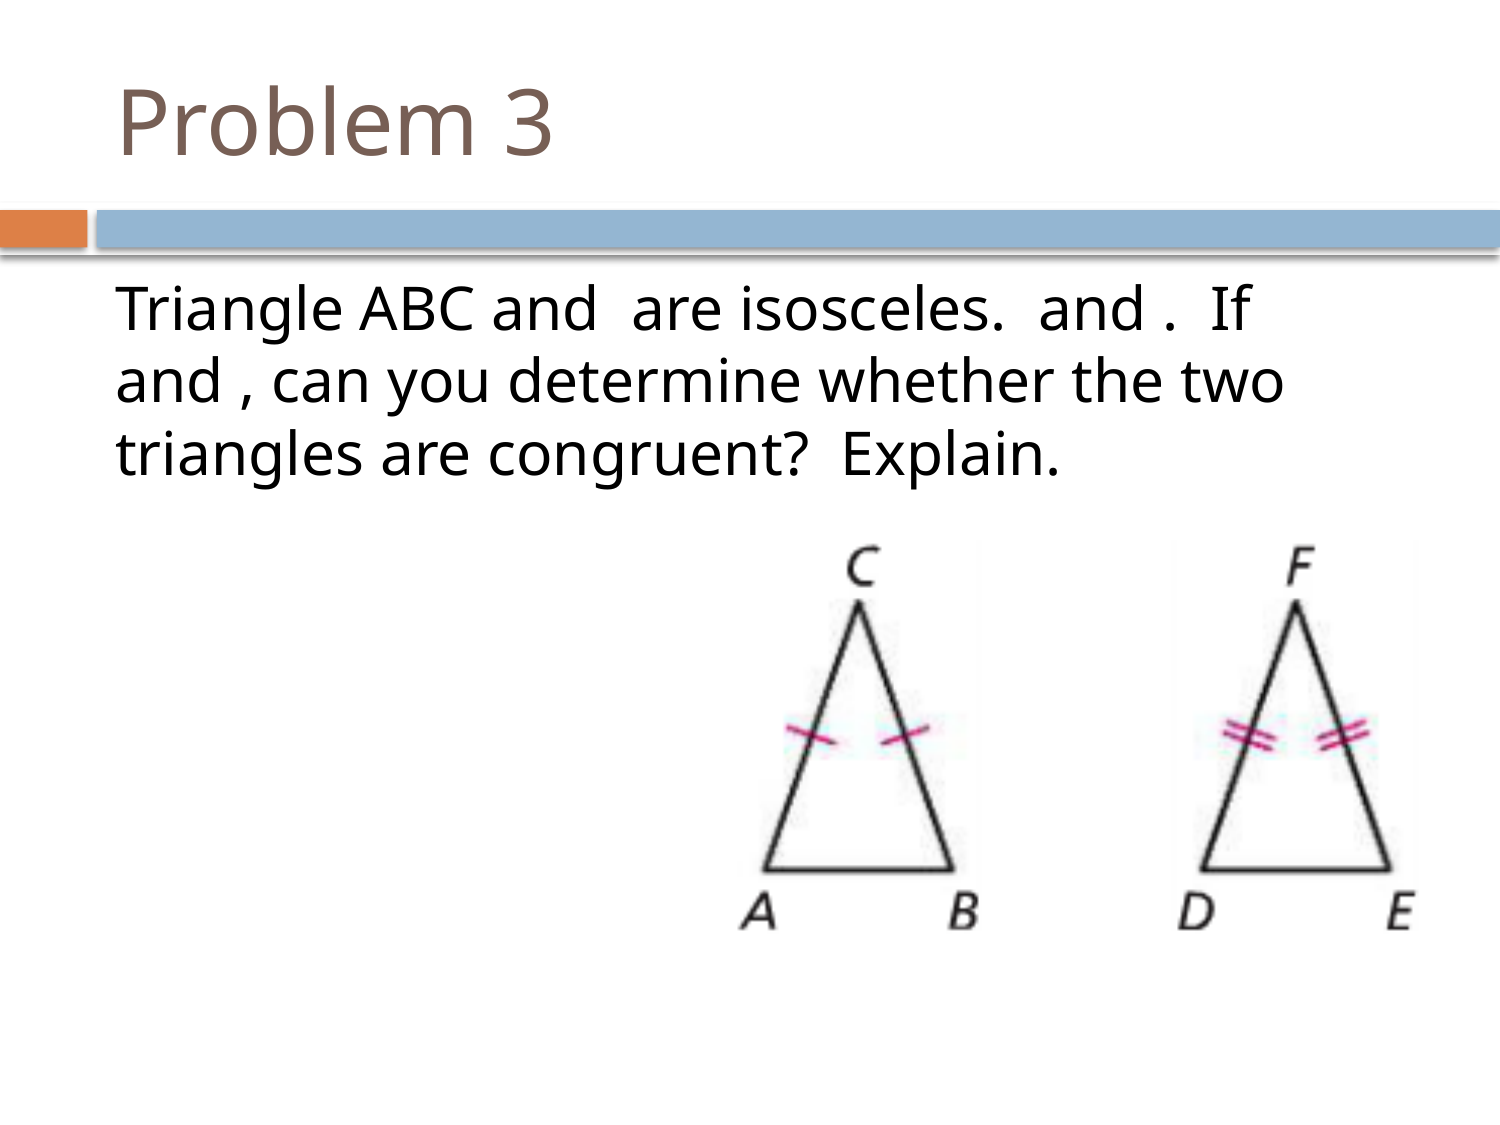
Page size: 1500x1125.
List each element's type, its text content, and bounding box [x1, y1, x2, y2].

title Problem 3 [100, 37, 1438, 200]
picture [714, 512, 1434, 959]
